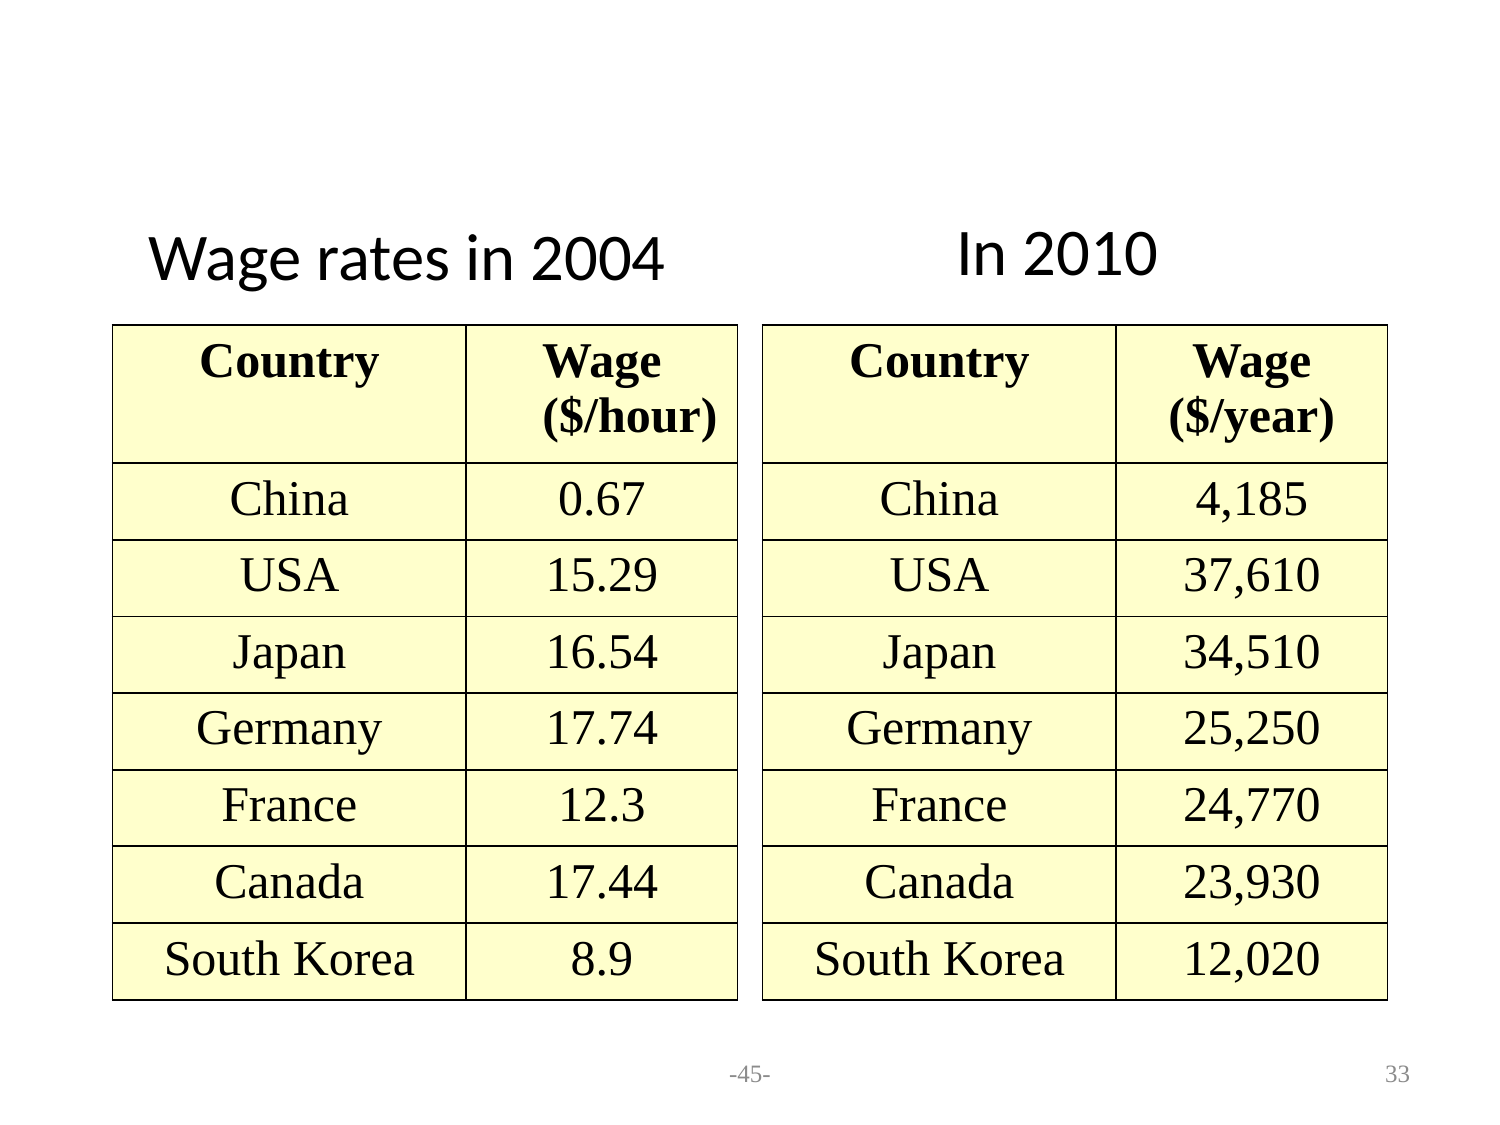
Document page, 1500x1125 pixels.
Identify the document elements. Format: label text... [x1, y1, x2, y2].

table_cell 15.29 [467, 541, 737, 616]
slide_number 33 [1074, 1042, 1425, 1103]
table_cell France [113, 771, 465, 845]
table_cell 23,930 [1117, 847, 1387, 922]
table_cell USA [763, 541, 1115, 616]
table_cell South Korea [113, 924, 465, 999]
table_cell France [763, 771, 1115, 845]
table_cell 0.67 [467, 464, 737, 539]
table_cell 4,185 [1117, 464, 1387, 539]
title Wage rates in 2004 [123, 196, 691, 312]
table_cell 34,510 [1117, 617, 1387, 692]
table_header Wage ($/hour) [467, 326, 737, 462]
table_cell Canada [763, 847, 1115, 922]
table_cell Japan [763, 617, 1115, 692]
table_cell 12,020 [1117, 924, 1387, 999]
table_cell 25,250 [1117, 694, 1387, 769]
table_cell 17.74 [467, 694, 737, 769]
table_header Wage ($/year) [1117, 326, 1387, 462]
table_cell 8.9 [467, 924, 737, 999]
table_cell Germany [763, 694, 1115, 769]
table_cell Japan [113, 617, 465, 692]
table_cell China [763, 464, 1115, 539]
footer -45- [512, 1042, 988, 1103]
text_box In 2010 [750, 160, 1365, 337]
table_header Country [763, 326, 1115, 462]
table_cell Germany [113, 694, 465, 769]
table_cell 16.54 [467, 617, 737, 692]
table_cell 24,770 [1117, 771, 1387, 845]
table_header Country [113, 326, 465, 462]
table_cell 37,610 [1117, 541, 1387, 616]
table_cell Canada [113, 847, 465, 922]
table_cell 12.3 [467, 771, 737, 845]
table_cell China [113, 464, 465, 539]
table_cell USA [113, 541, 465, 616]
table_cell South Korea [763, 924, 1115, 999]
table_cell 17.44 [467, 847, 737, 922]
